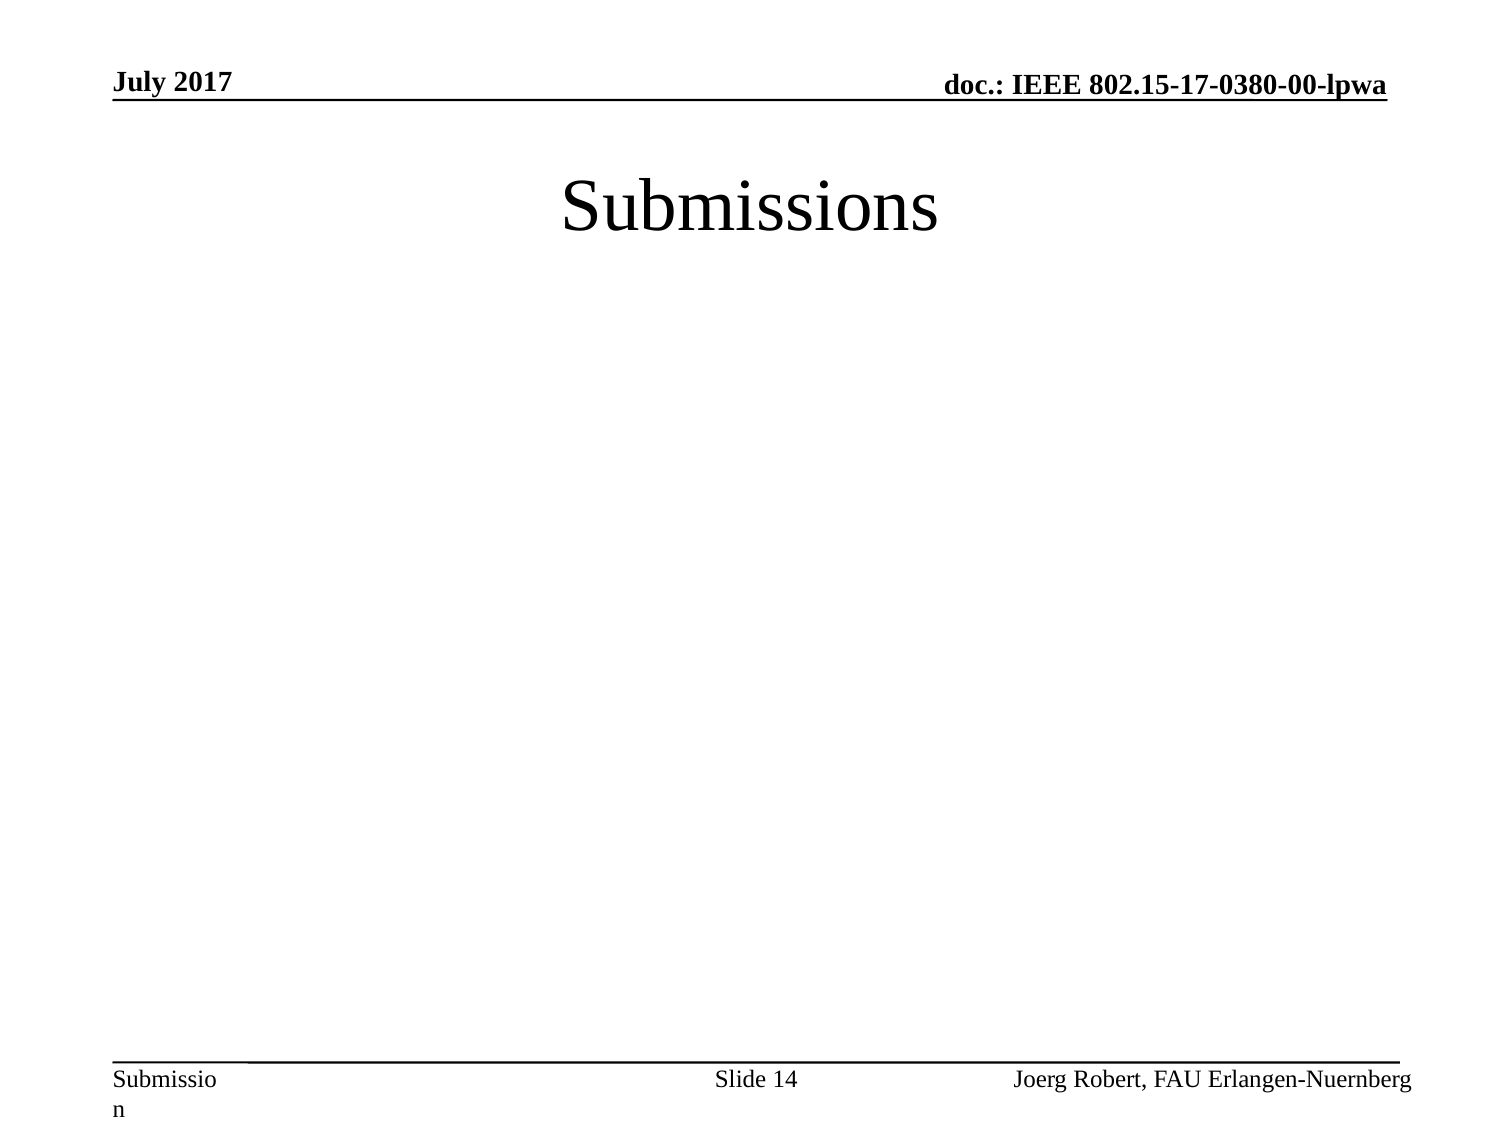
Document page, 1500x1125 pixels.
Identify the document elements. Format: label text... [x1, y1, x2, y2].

slide_number Slide 14 [712, 1062, 800, 1093]
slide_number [112, 62, 375, 98]
title Submissions [112, 112, 1388, 288]
footer Joerg Robert, FAU Erlangen-Nuernberg [900, 1062, 1413, 1093]
